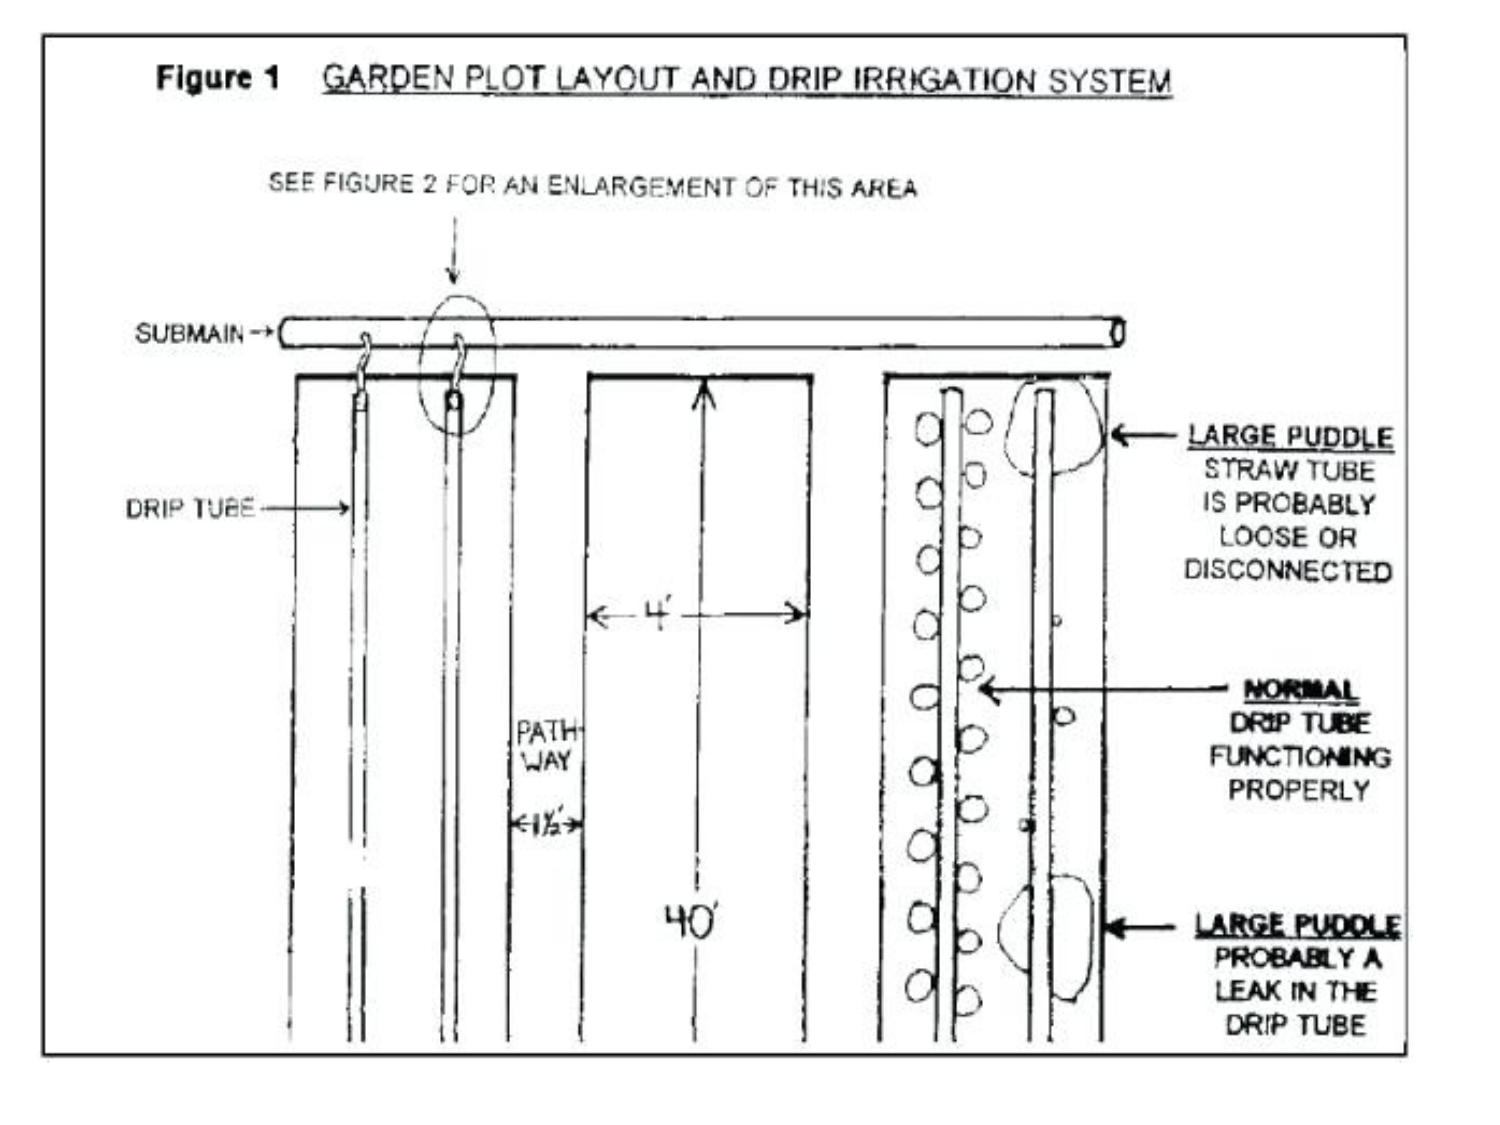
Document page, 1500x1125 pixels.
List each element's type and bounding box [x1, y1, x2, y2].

picture [37, 29, 1413, 1063]
